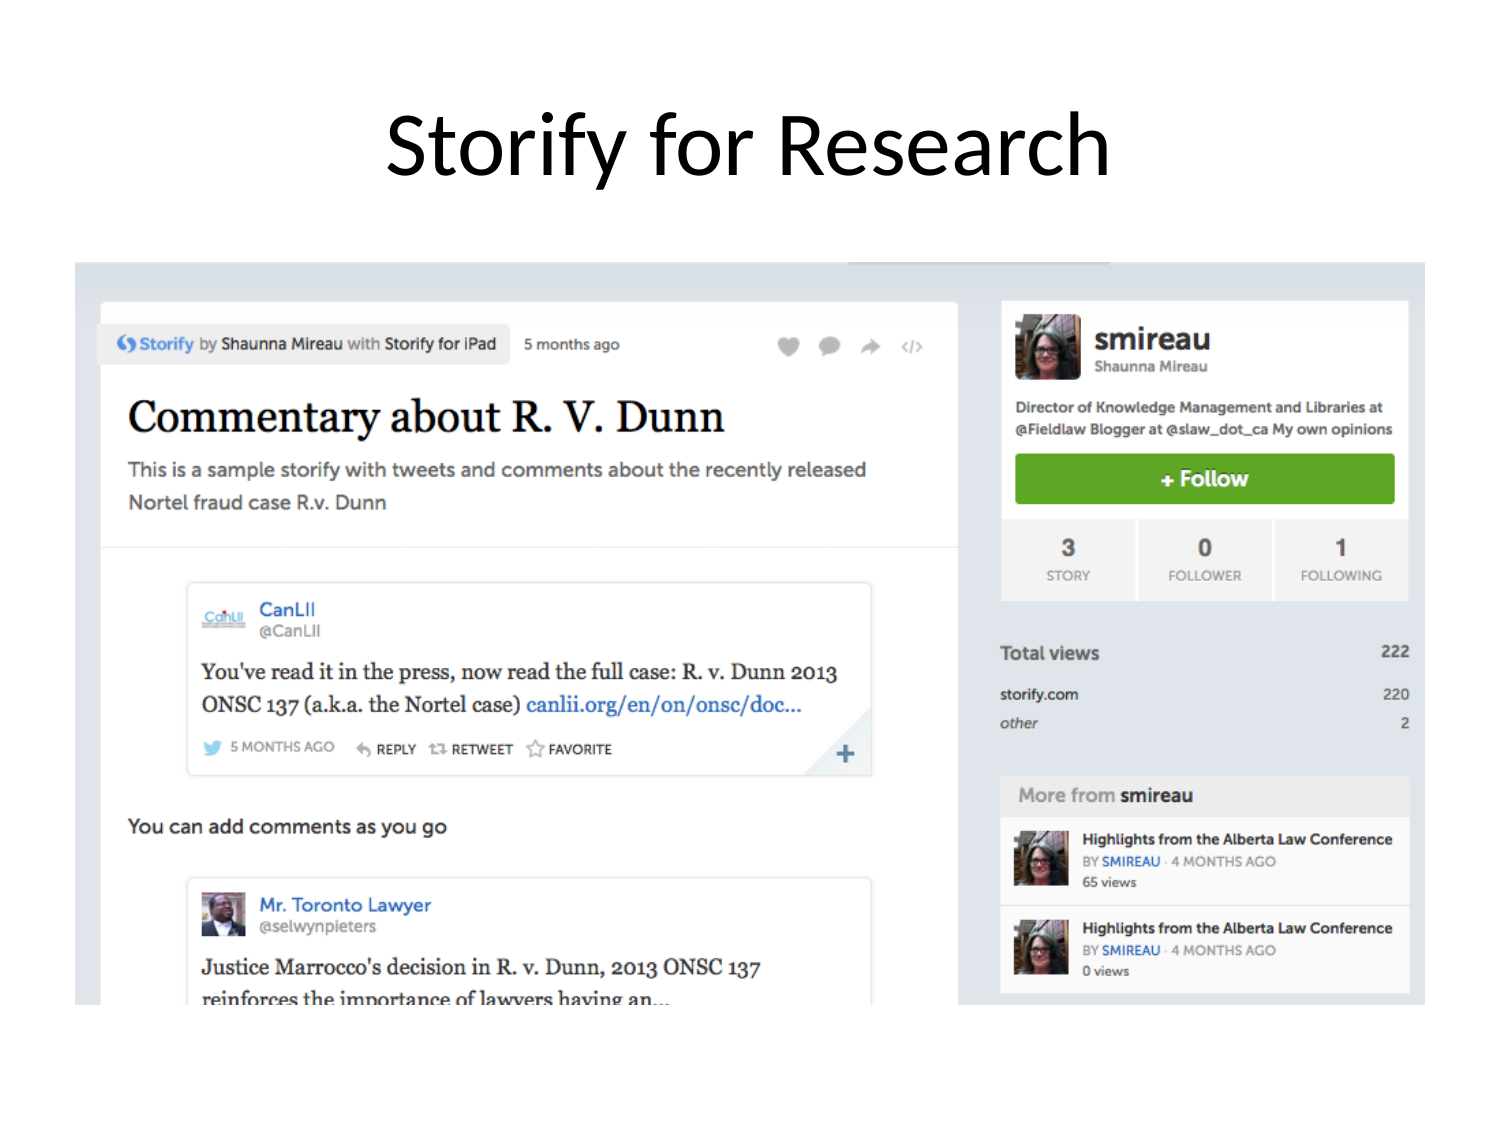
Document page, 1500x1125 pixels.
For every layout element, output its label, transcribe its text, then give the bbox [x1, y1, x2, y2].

title Storify for Research [75, 45, 1425, 233]
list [74, 262, 1426, 1006]
